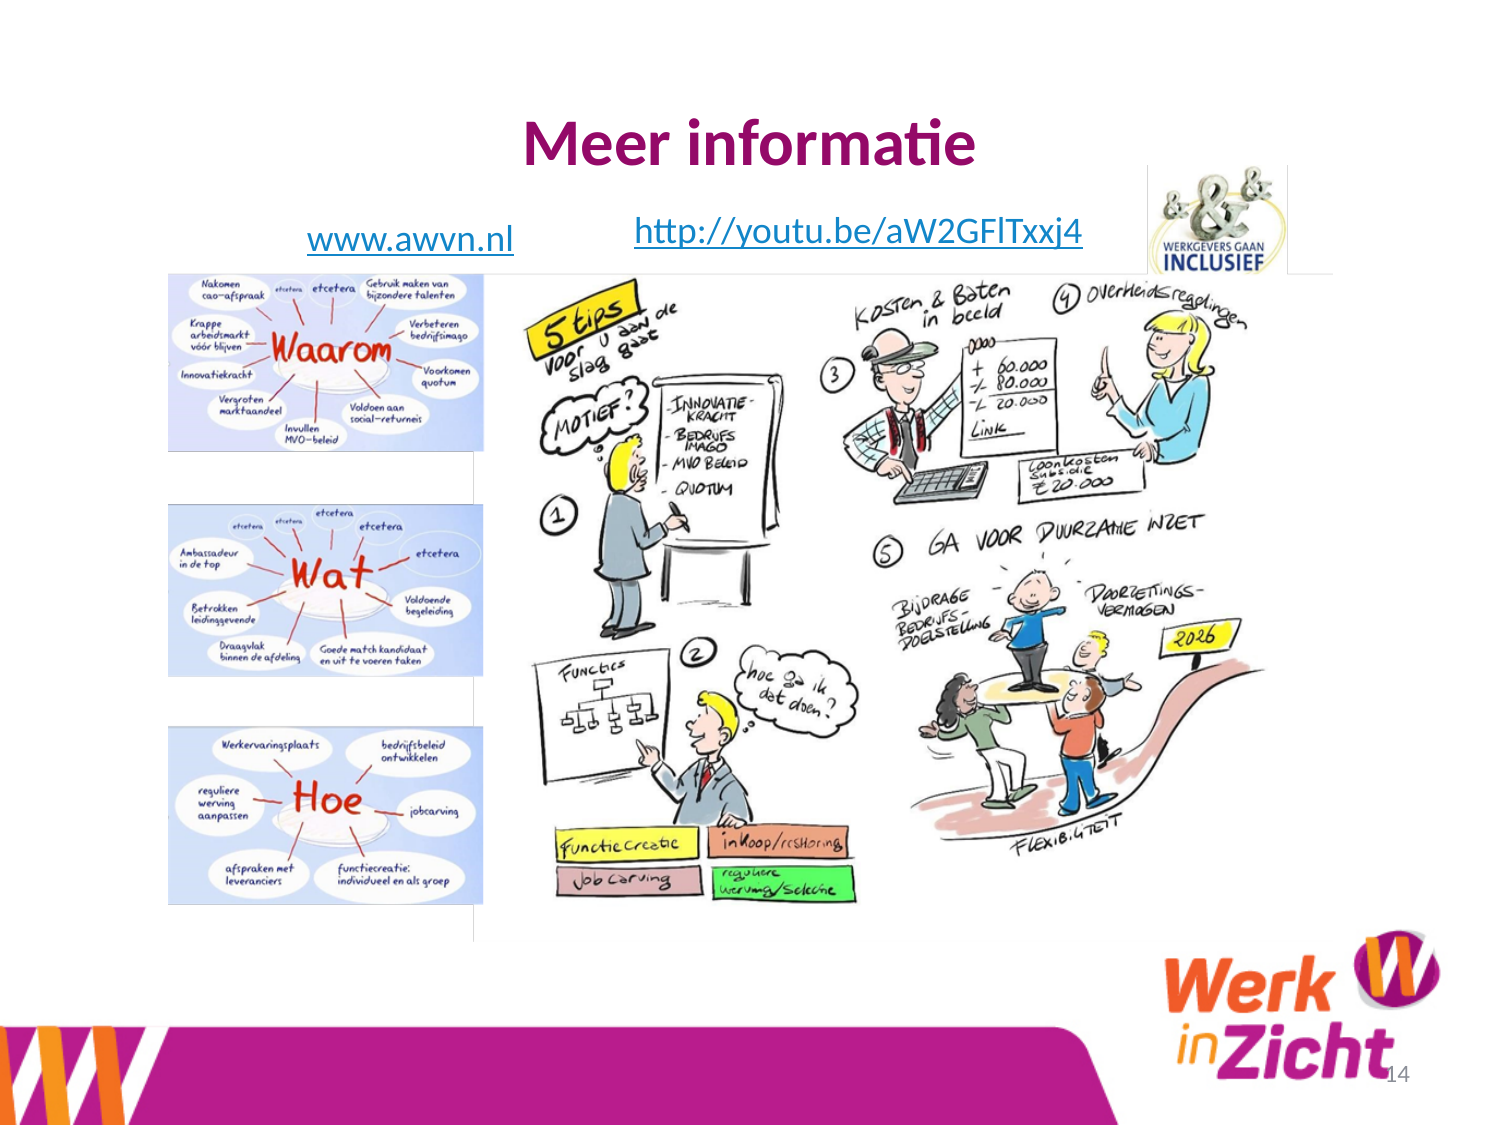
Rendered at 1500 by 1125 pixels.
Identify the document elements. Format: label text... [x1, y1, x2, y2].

title Meer informatie [75, 45, 1425, 233]
picture [0, 0, 1500, 1125]
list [168, 165, 1333, 942]
slide_number 14 [1074, 1042, 1425, 1103]
